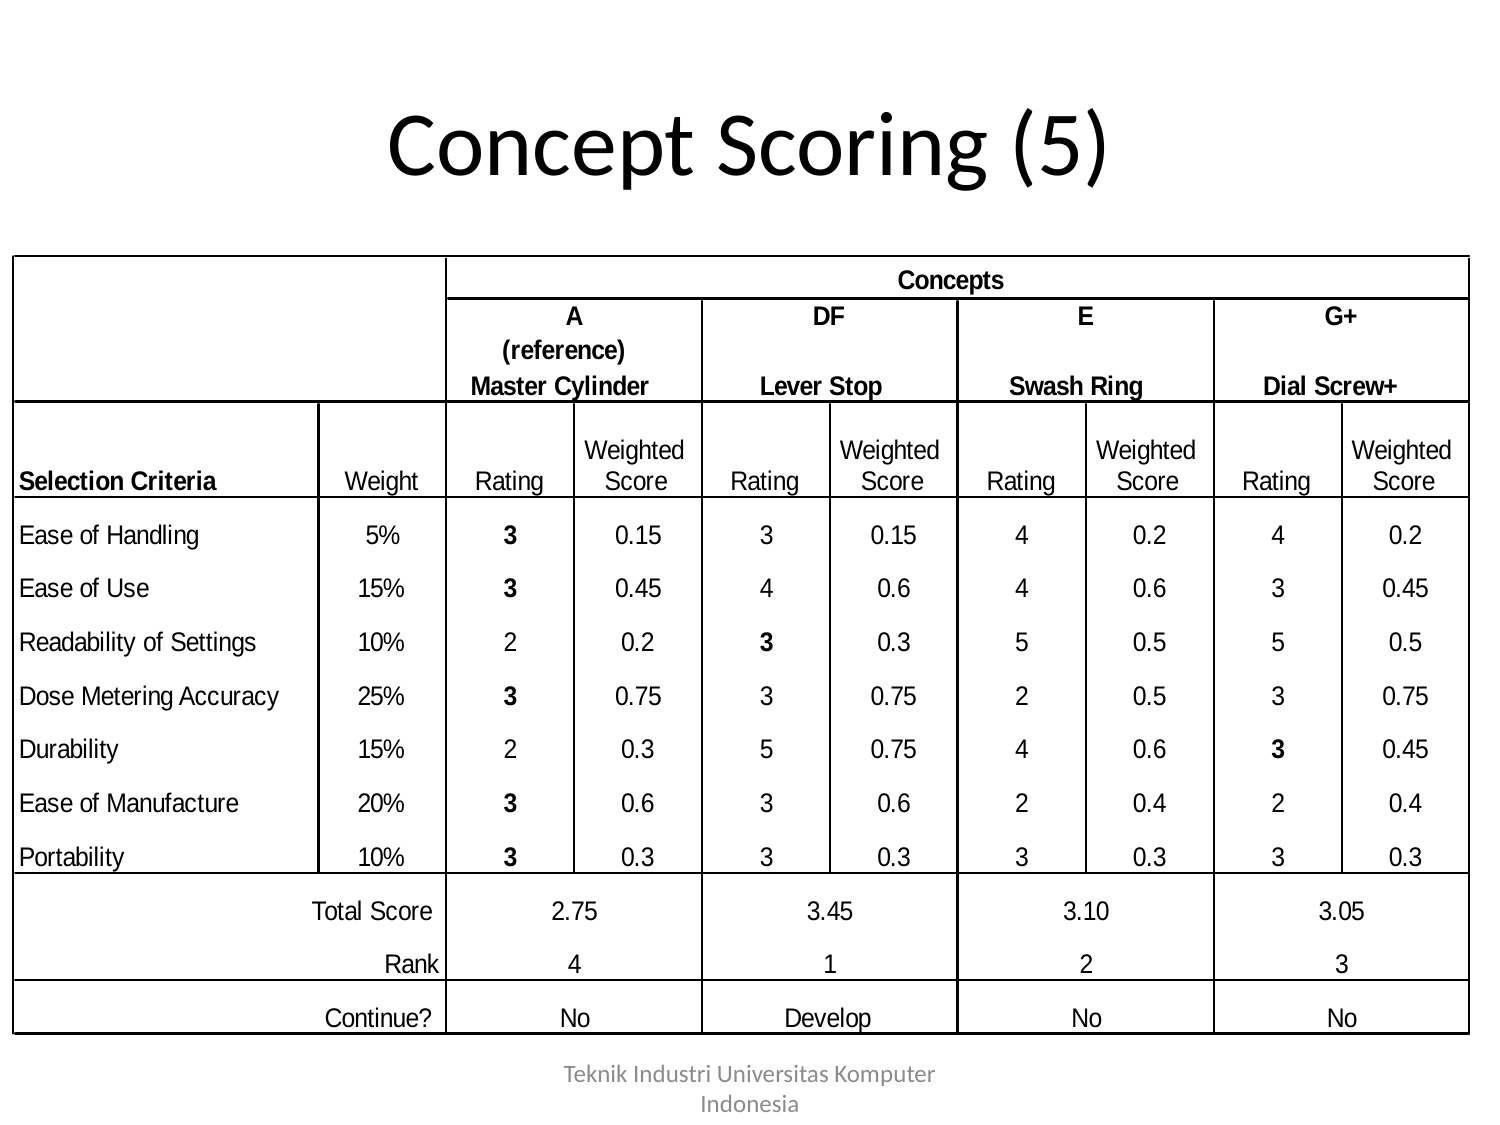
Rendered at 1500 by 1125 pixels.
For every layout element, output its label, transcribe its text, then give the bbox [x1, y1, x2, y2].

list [11, 255, 1471, 1036]
footer Teknik Industri Universitas Komputer Indonesia [512, 1043, 988, 1103]
title Concept Scoring (5) [75, 45, 1425, 233]
